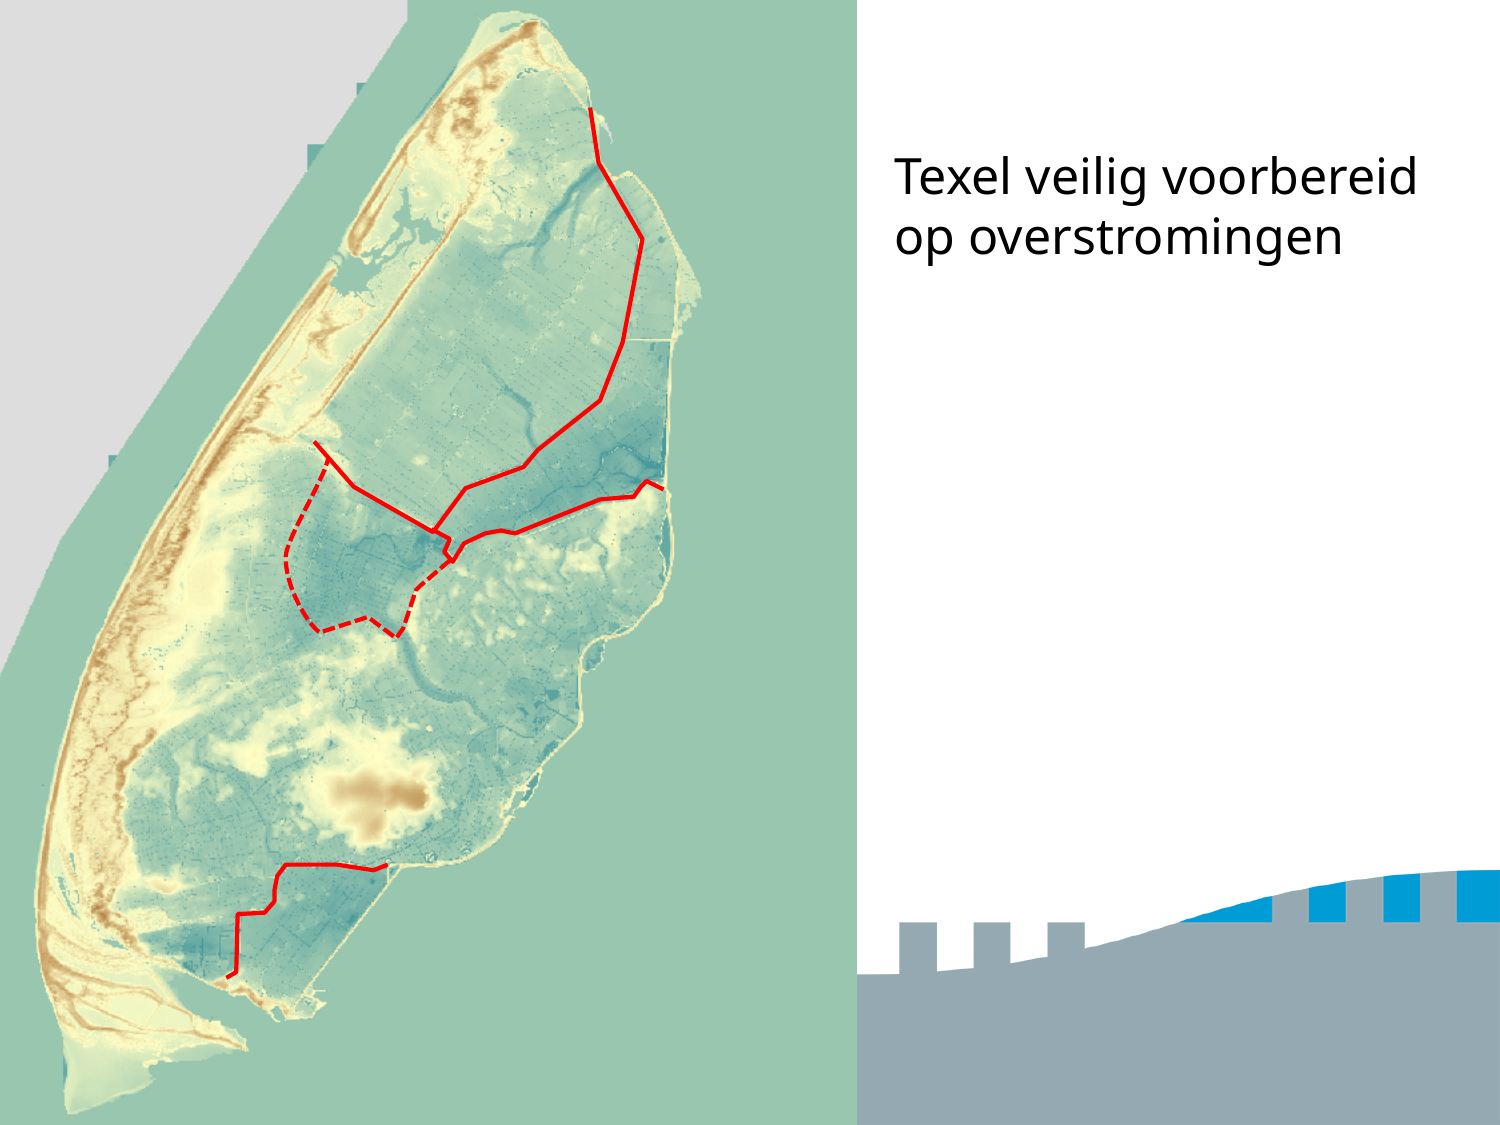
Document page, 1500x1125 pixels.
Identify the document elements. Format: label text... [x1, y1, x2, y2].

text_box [0, 0, 857, 1125]
picture [857, 523, 1500, 1125]
text_box Texel veilig voorbereid op overstromingen [879, 137, 1447, 272]
